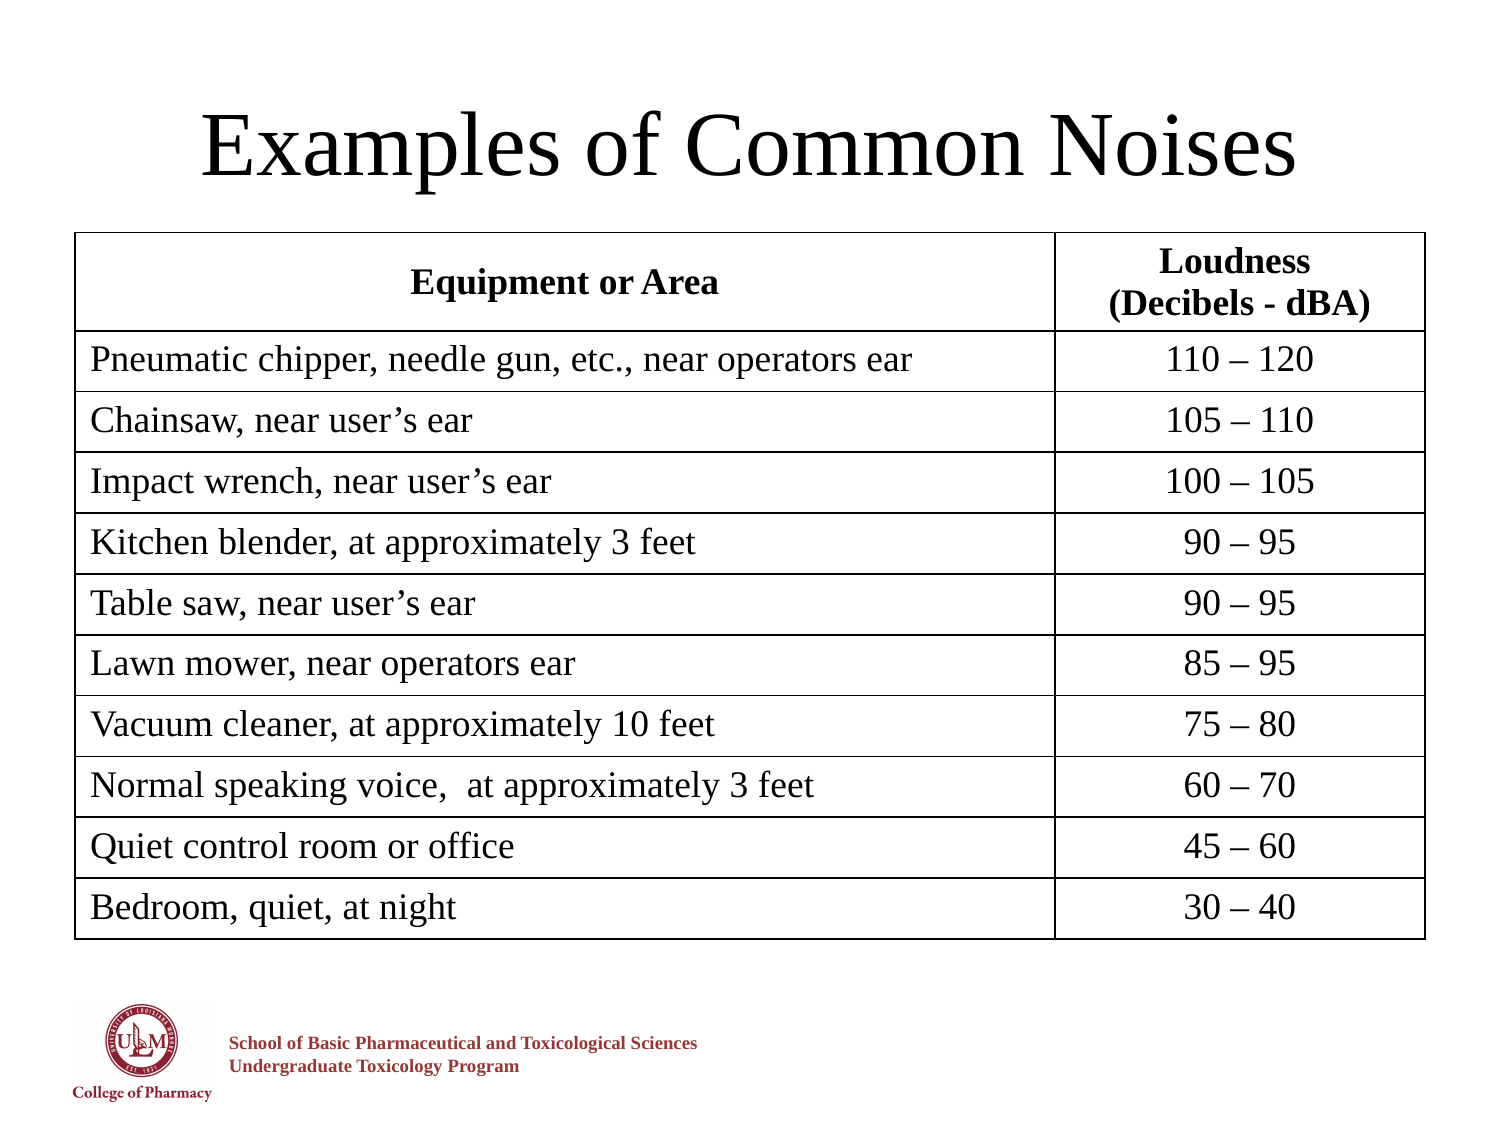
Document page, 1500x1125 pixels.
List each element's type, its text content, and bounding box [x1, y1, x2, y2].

table_cell Normal speaking voice, at approximately 3 feet [76, 757, 1054, 816]
table_cell Pneumatic chipper, needle gun, etc., near operators ear [76, 332, 1054, 391]
table_cell 90 – 95 [1056, 575, 1424, 634]
table_cell Impact wrench, near user’s ear [76, 453, 1054, 512]
table_cell 100 – 105 [1056, 453, 1424, 512]
table_cell Bedroom, quiet, at night [76, 879, 1054, 938]
table_cell 105 – 110 [1056, 392, 1424, 451]
table_cell 30 – 40 [1056, 879, 1424, 938]
table_cell Vacuum cleaner, at approximately 10 feet [76, 696, 1054, 756]
table_cell 75 – 80 [1056, 696, 1424, 756]
table_cell Quiet control room or office [76, 818, 1054, 877]
table_cell Chainsaw, near user’s ear [76, 392, 1054, 451]
title Examples of Common Noises [75, 45, 1425, 232]
table_cell 45 – 60 [1056, 818, 1424, 877]
table_cell 110 – 120 [1056, 332, 1424, 391]
table_cell 60 – 70 [1056, 757, 1424, 816]
picture [72, 1004, 212, 1103]
table_header Equipment or Area [76, 233, 1054, 330]
table_cell 90 – 95 [1056, 514, 1424, 573]
table_cell Table saw, near user’s ear [76, 575, 1054, 634]
table_cell Lawn mower, near operators ear [76, 636, 1054, 695]
table_cell Kitchen blender, at approximately 3 feet [76, 514, 1054, 573]
table_header Loudness (Decibels - dBA) [1056, 233, 1424, 330]
table_cell 85 – 95 [1056, 636, 1424, 695]
